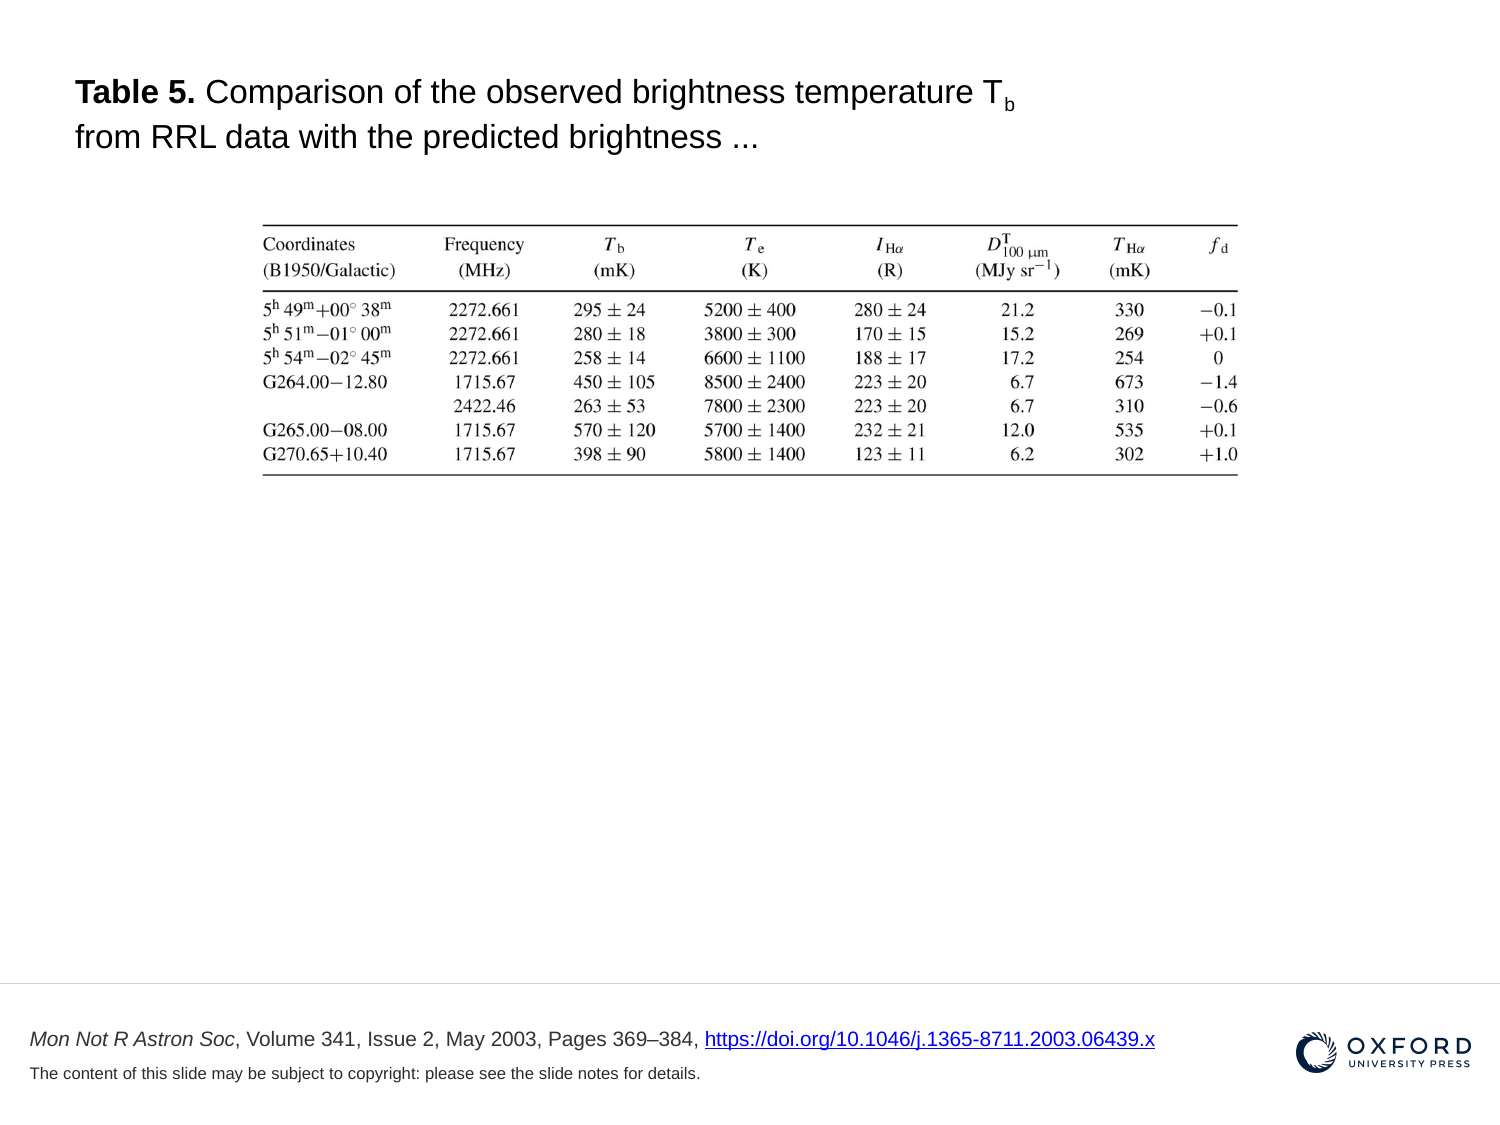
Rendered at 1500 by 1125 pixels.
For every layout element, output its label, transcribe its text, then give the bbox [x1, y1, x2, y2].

footer Mon Not R Astron Soc, Volume 341, Issue 2, May 2003, Pages 369–384, https://doi.org/10.1046/j.1365-8711.2003.06439.x The content of this slide may be subject to copyright: please see the slide notes for details. [0, 983, 1260, 1125]
picture [262, 224, 1238, 476]
title Table 5. Comparison of the observed brightness temperature Tb from RRL data with the predicted brightness ... [75, 69, 1078, 171]
picture [1296, 1032, 1471, 1073]
